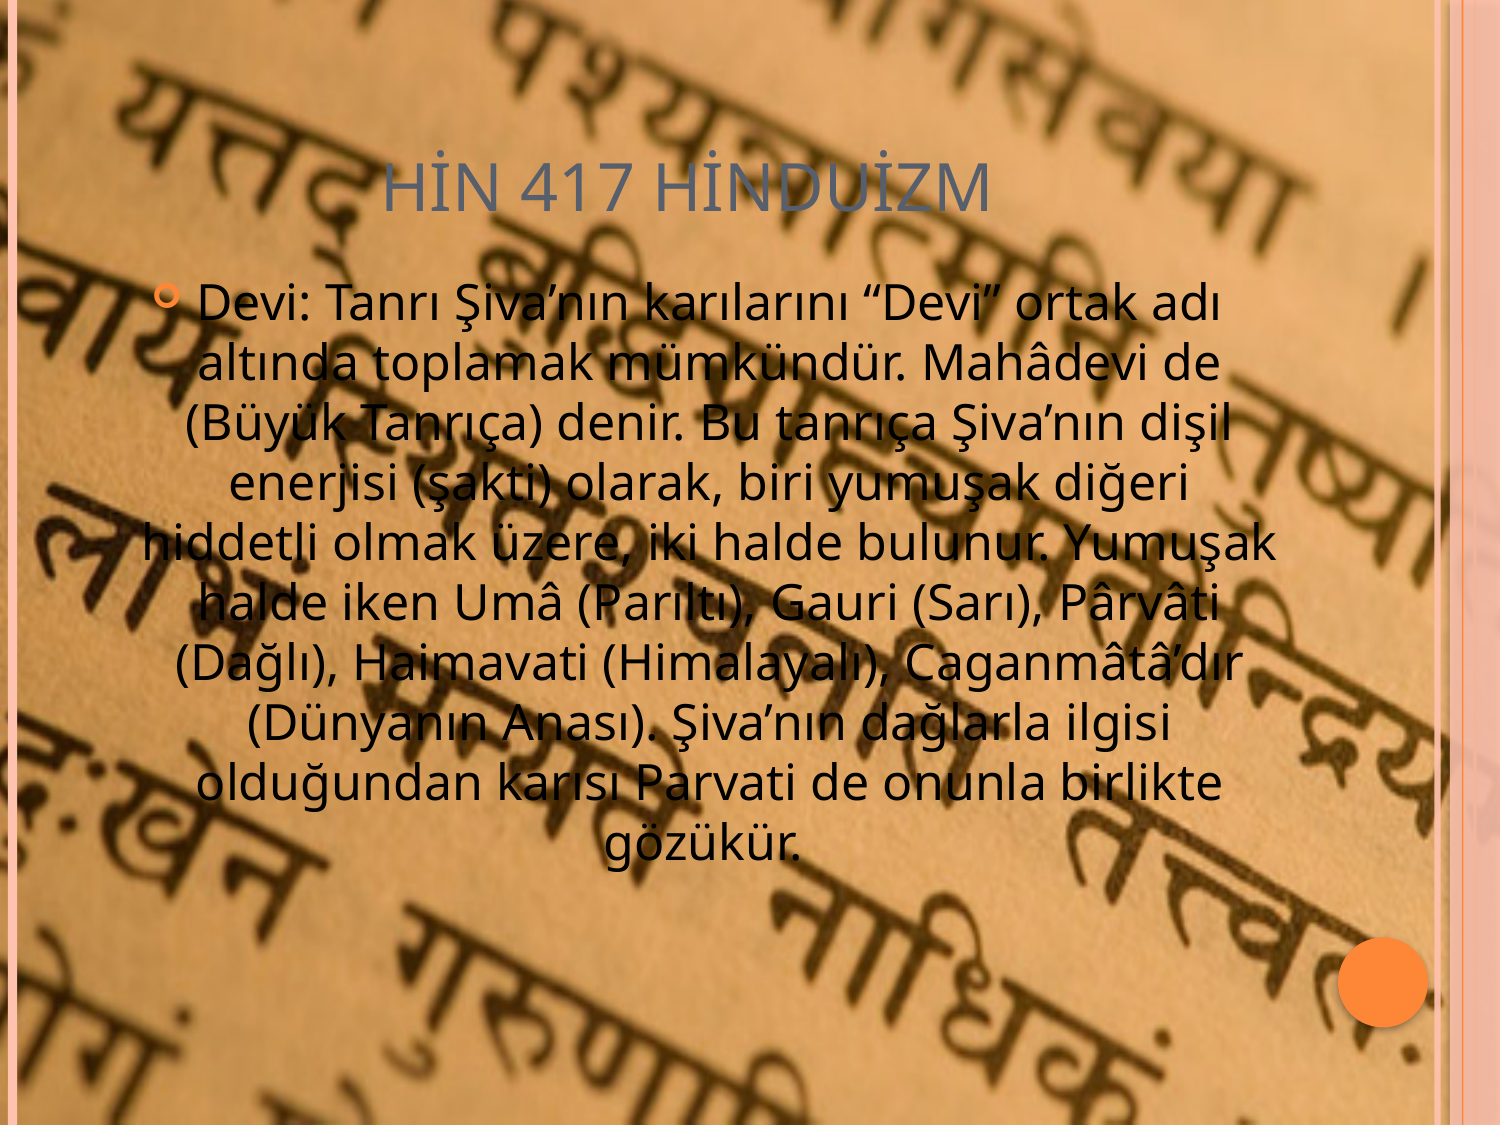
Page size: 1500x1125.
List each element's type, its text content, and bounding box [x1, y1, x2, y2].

picture [0, 0, 7, 1125]
picture [1441, 0, 1449, 1125]
picture [18, 0, 1434, 1125]
title HİN 417 HİNDUİZM [75, 45, 1300, 233]
list Devi: Tanrı Şiva’nın karılarını “Devi” ortak adı altında toplamak mümkündür. Mahâdevi de (Büyük Tanrıça) denir. Bu tanrıça Şiva’nın dişil enerjisi (şakti) olarak, biri yumuşak diğeri hiddetli olmak üzere, iki halde bulunur. Yumuşak halde iken Umâ (Parıltı), Gauri (Sarı), Pârvâti (Dağlı), Haimavati (Himalayalı), Caganmâtâ’dır (Dünyanın Anası). Şiva’nın dağlarla ilgisi olduğundan karısı Parvati de onunla birlikte gözükür. [75, 262, 1300, 1062]
